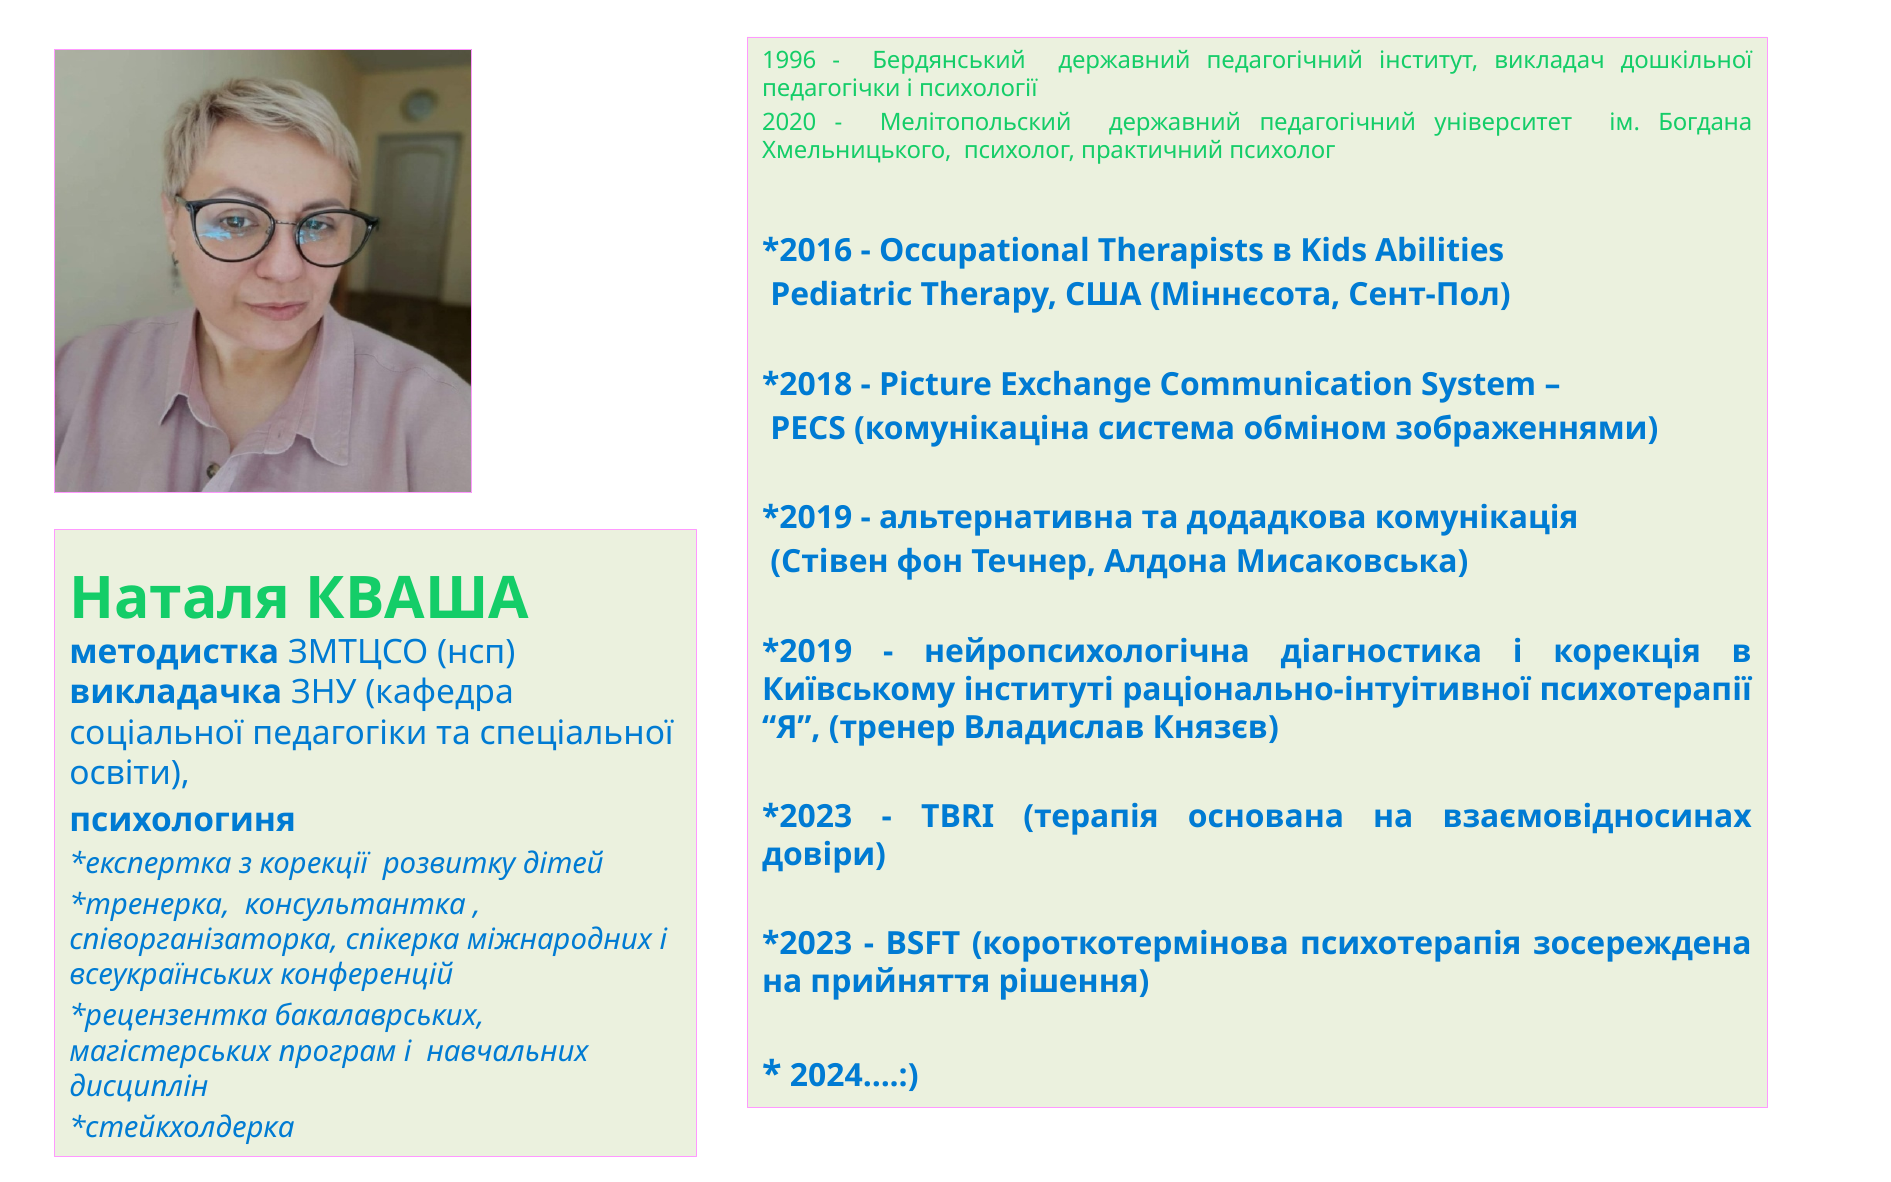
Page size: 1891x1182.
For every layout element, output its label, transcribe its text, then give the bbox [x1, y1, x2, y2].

list Наталя КВАША методистка ЗМТЦСО (нсп) викладачка ЗНУ (кафедра соціальної педагогіки та спеціальної освіти), психологиня *експертка з корекції розвитку дітей *тренерка, консультантка , співорганізаторка, спікерка міжнародних і всеукраїнських конференцій *рецензентка бакалаврських, магістерських програм і навчальних дисциплін *стейкхолдерка [54, 529, 697, 1157]
picture [54, 48, 472, 493]
list 1996 - Бердянський державний педагогічний інститут, викладач дошкільної педагогічки і психології 2020 - Мелітопольский державний педагогічний університет ім. Богдана Хмельницького, психолог, практичний психолог *2016 - Occupational Therapists в Kids Abilities Pediatric Therapy, США (Міннєсота, Сент-Пол) *2018 - Picture Exchange Communication System – PECS (комунікаціна система обміном зображеннями) *2019 - альтернативна та додадкова комунікація (Стівен фон Течнер, Алдона Мисаковська) *2019 - нейропсихологічна діагностика і корекція в Київському інституті раціонально-інтуітивної психотерапії “Я”, (тренер Владислав Князєв) *2023 - TBRI (терапія основана на взаємовідносинах довіри) *2023 - BSFT (короткотермінова психотерапія зосереждена на прийняття рішення) * 2024....:) [747, 36, 1767, 1108]
